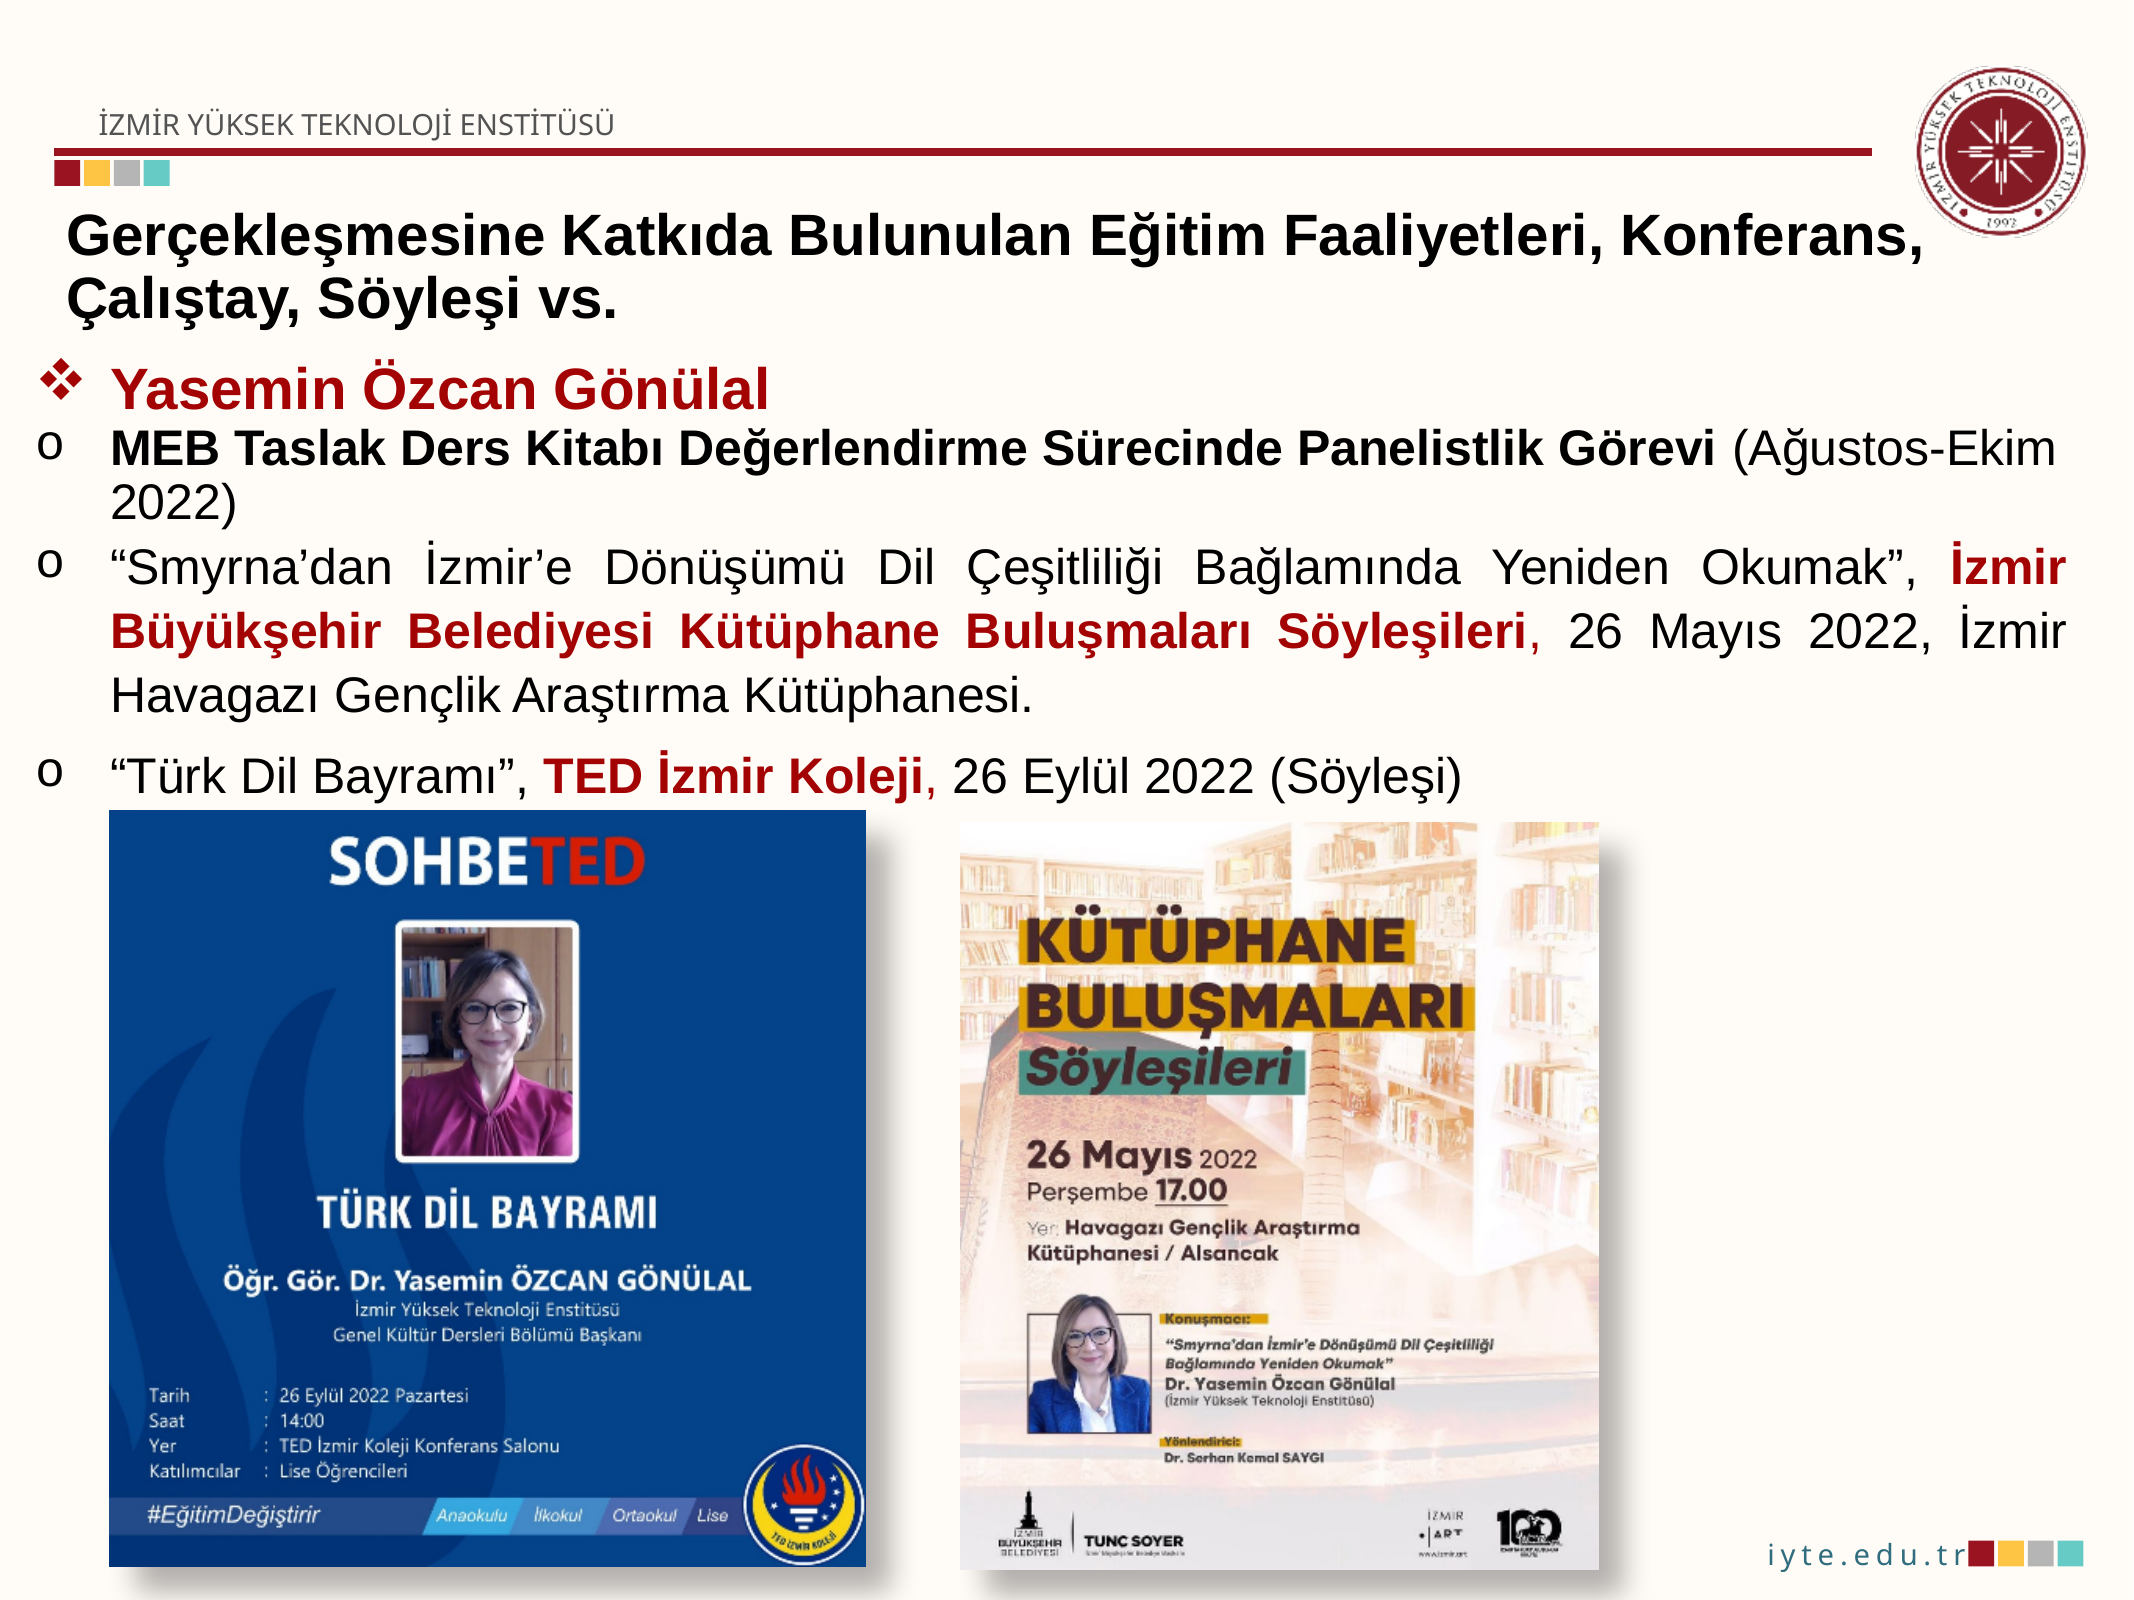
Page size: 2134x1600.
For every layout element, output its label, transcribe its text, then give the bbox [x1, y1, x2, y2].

picture [109, 810, 867, 1567]
picture [1914, 65, 2089, 239]
picture [960, 822, 1599, 1571]
text_box Yasemin Özcan Gönülal MEB Taslak Ders Kitabı Değerlendirme Sürecinde Panelistlik Görevi (Ağustos-Ekim 2022) “Smyrna’dan İzmir’e Dönüşümü Dil Çeşitliliği Bağlamında Yeniden Okumak”, İzmir Büyükşehir Belediyesi Kütüphane Buluşmaları Söyleşileri, 26 Mayıs 2022, İzmir Havagazı Gençlik Araştırma Kütüphanesi. “Türk Dil Bayramı”, TED İzmir Koleji, 26 Eylül 2022 (Söyleşi) [27, 351, 2076, 1565]
list Gerçekleşmesine Katkıda Bulunulan Eğitim Faaliyetleri, Konferans, Çalıştay, Söyleşi vs. [57, 197, 2024, 351]
text_box [983, 79, 1858, 159]
